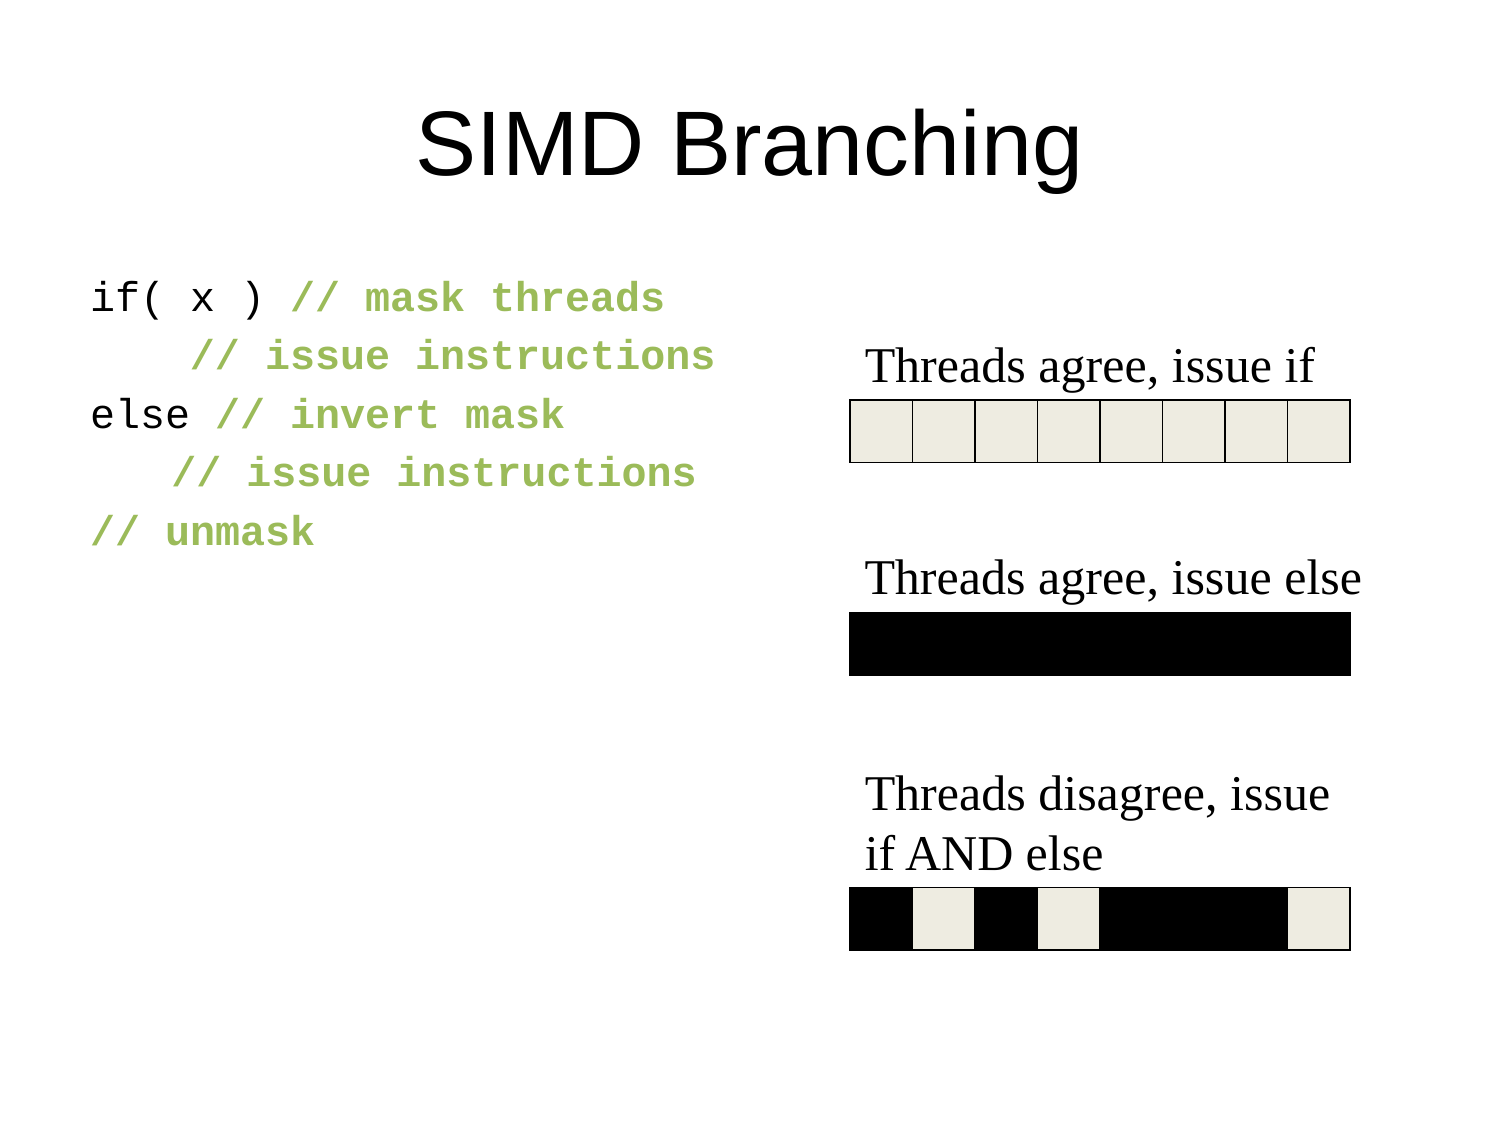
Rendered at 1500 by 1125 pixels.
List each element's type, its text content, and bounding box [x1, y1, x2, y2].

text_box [849, 399, 1351, 463]
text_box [849, 887, 1351, 951]
text_box Threads disagree, issue if AND else [849, 752, 1350, 886]
text_box Threads agree, issue else [849, 537, 1438, 613]
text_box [849, 612, 1351, 676]
title SIMD Branching [75, 45, 1425, 233]
list if( x ) // mask threads // issue instructions else // invert mask // issue instructions // unmask [75, 262, 738, 1005]
text_box Threads agree, issue if [849, 324, 1350, 399]
